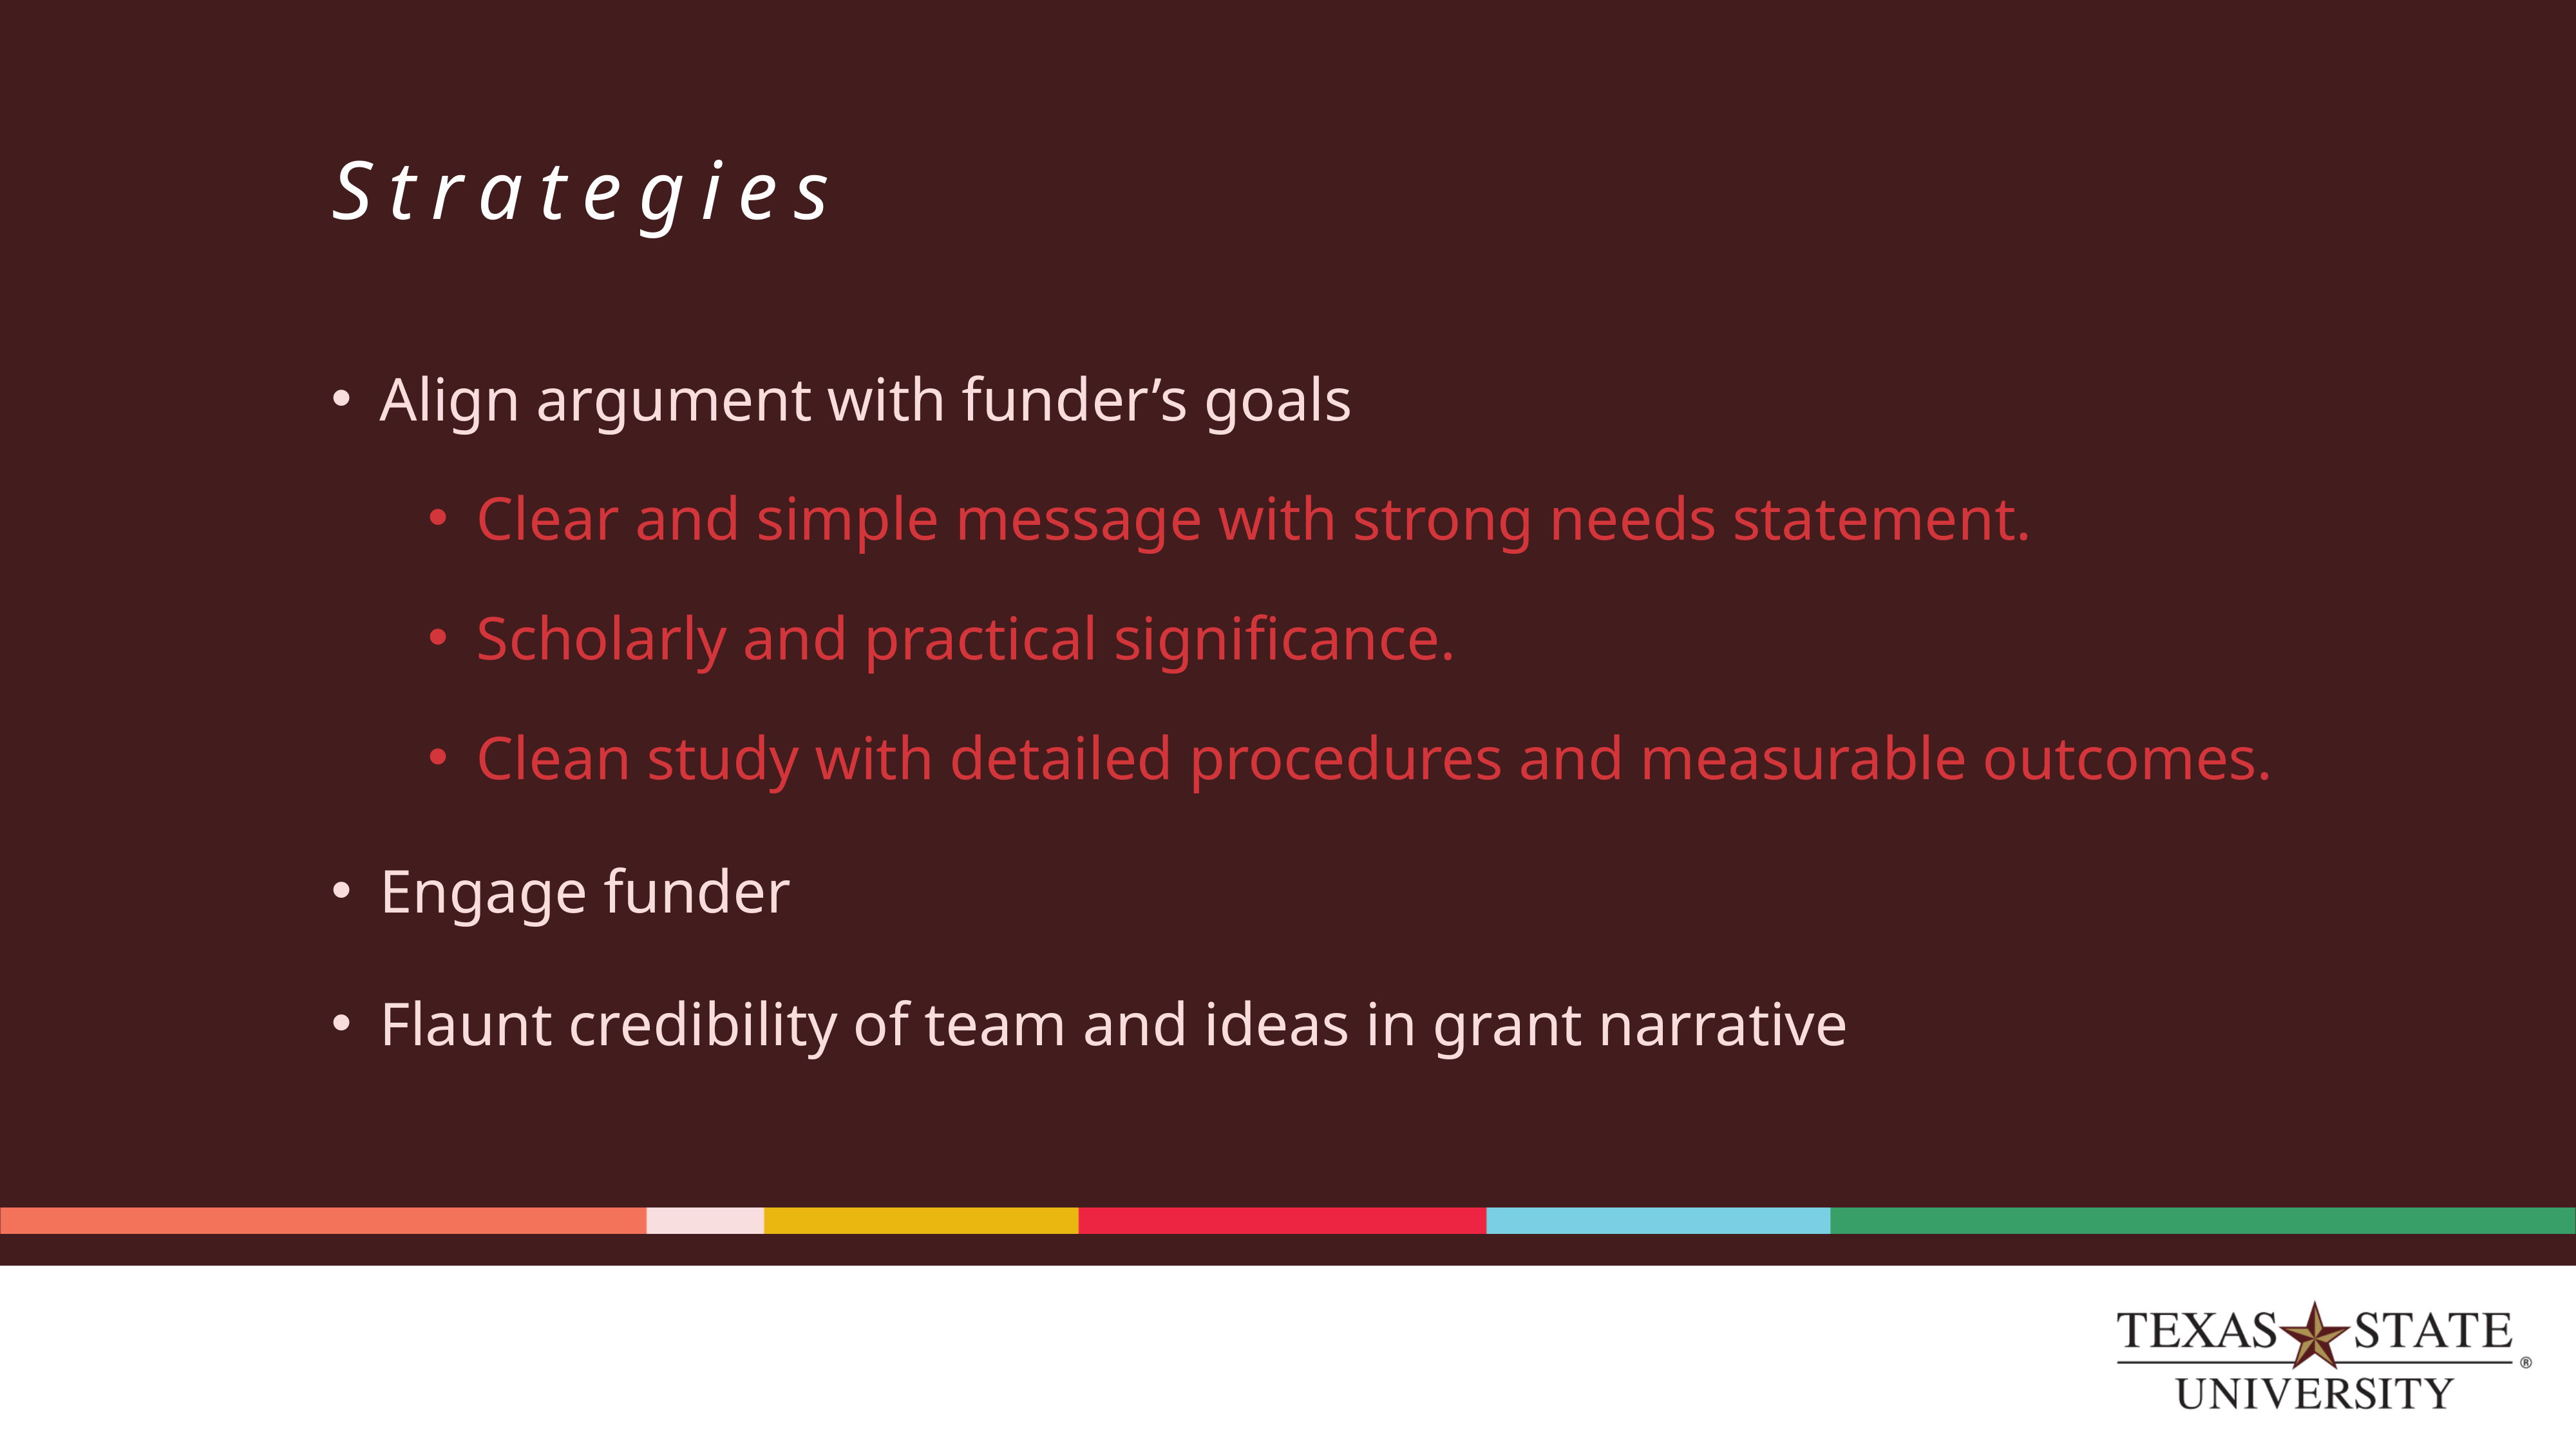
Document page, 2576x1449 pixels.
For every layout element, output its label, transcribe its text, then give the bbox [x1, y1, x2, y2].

list Align argument with funder’s goals Clear and simple message with strong needs statement. Scholarly and practical significance. Clean study with detailed procedures and measurable outcomes. Engage funder Flaunt credibility of team and ideas in grant narrative [322, 321, 2370, 1127]
title Strategies [322, 144, 2254, 321]
picture [0, 1208, 2576, 1234]
